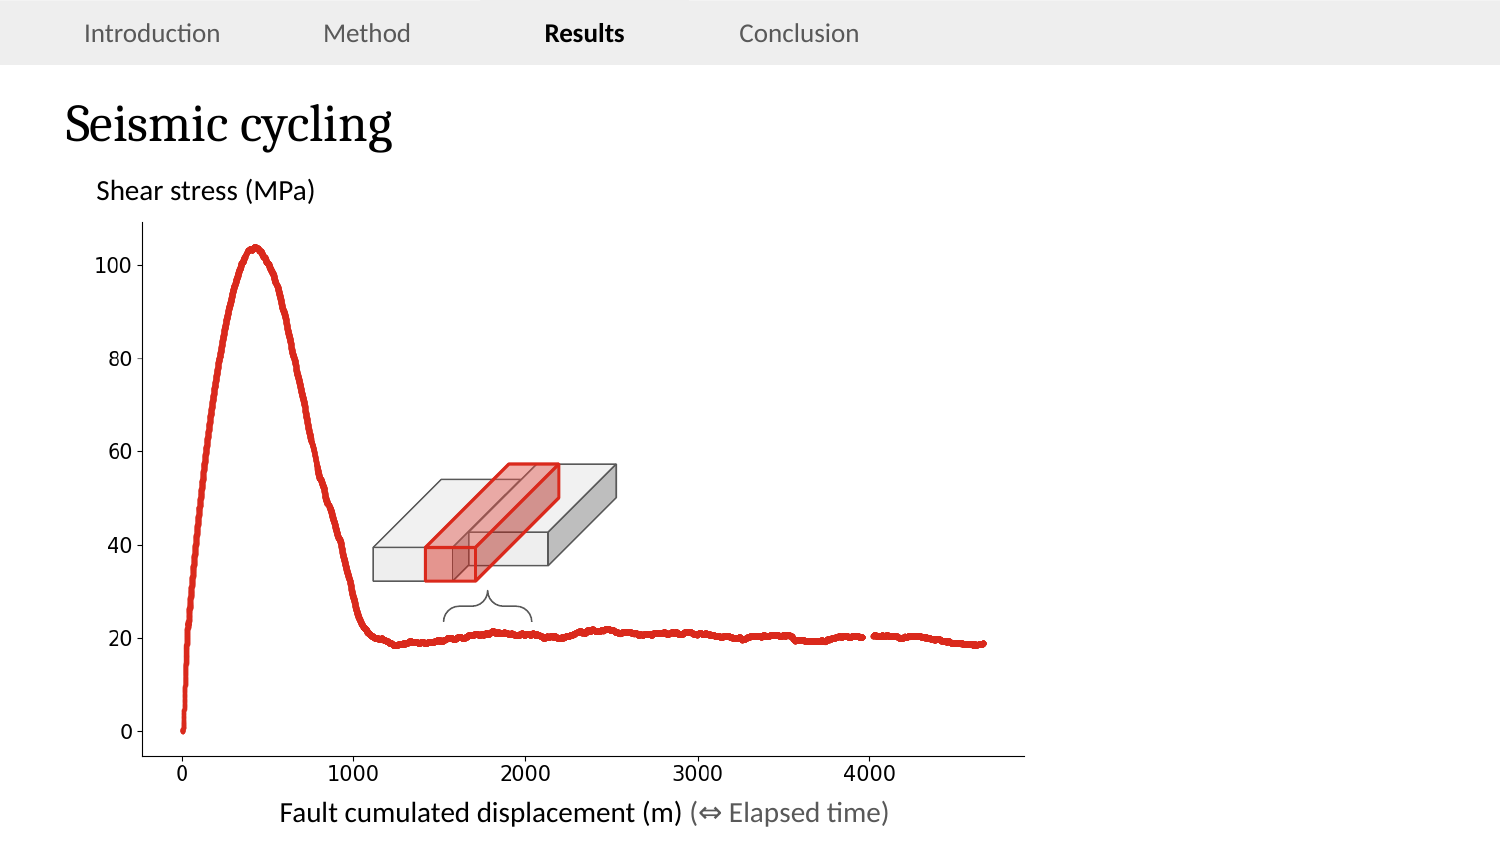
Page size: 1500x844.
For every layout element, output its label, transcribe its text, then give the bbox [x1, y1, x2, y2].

text_box Results [480, 0, 689, 63]
picture [51, 211, 1037, 803]
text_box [372, 463, 617, 582]
text_box Fault cumulated displacement (m) (⇔ Elapsed time) [178, 810, 991, 843]
title Seismic cycling [51, 72, 1449, 167]
text_box Shear stress (MPa) [81, 156, 574, 210]
